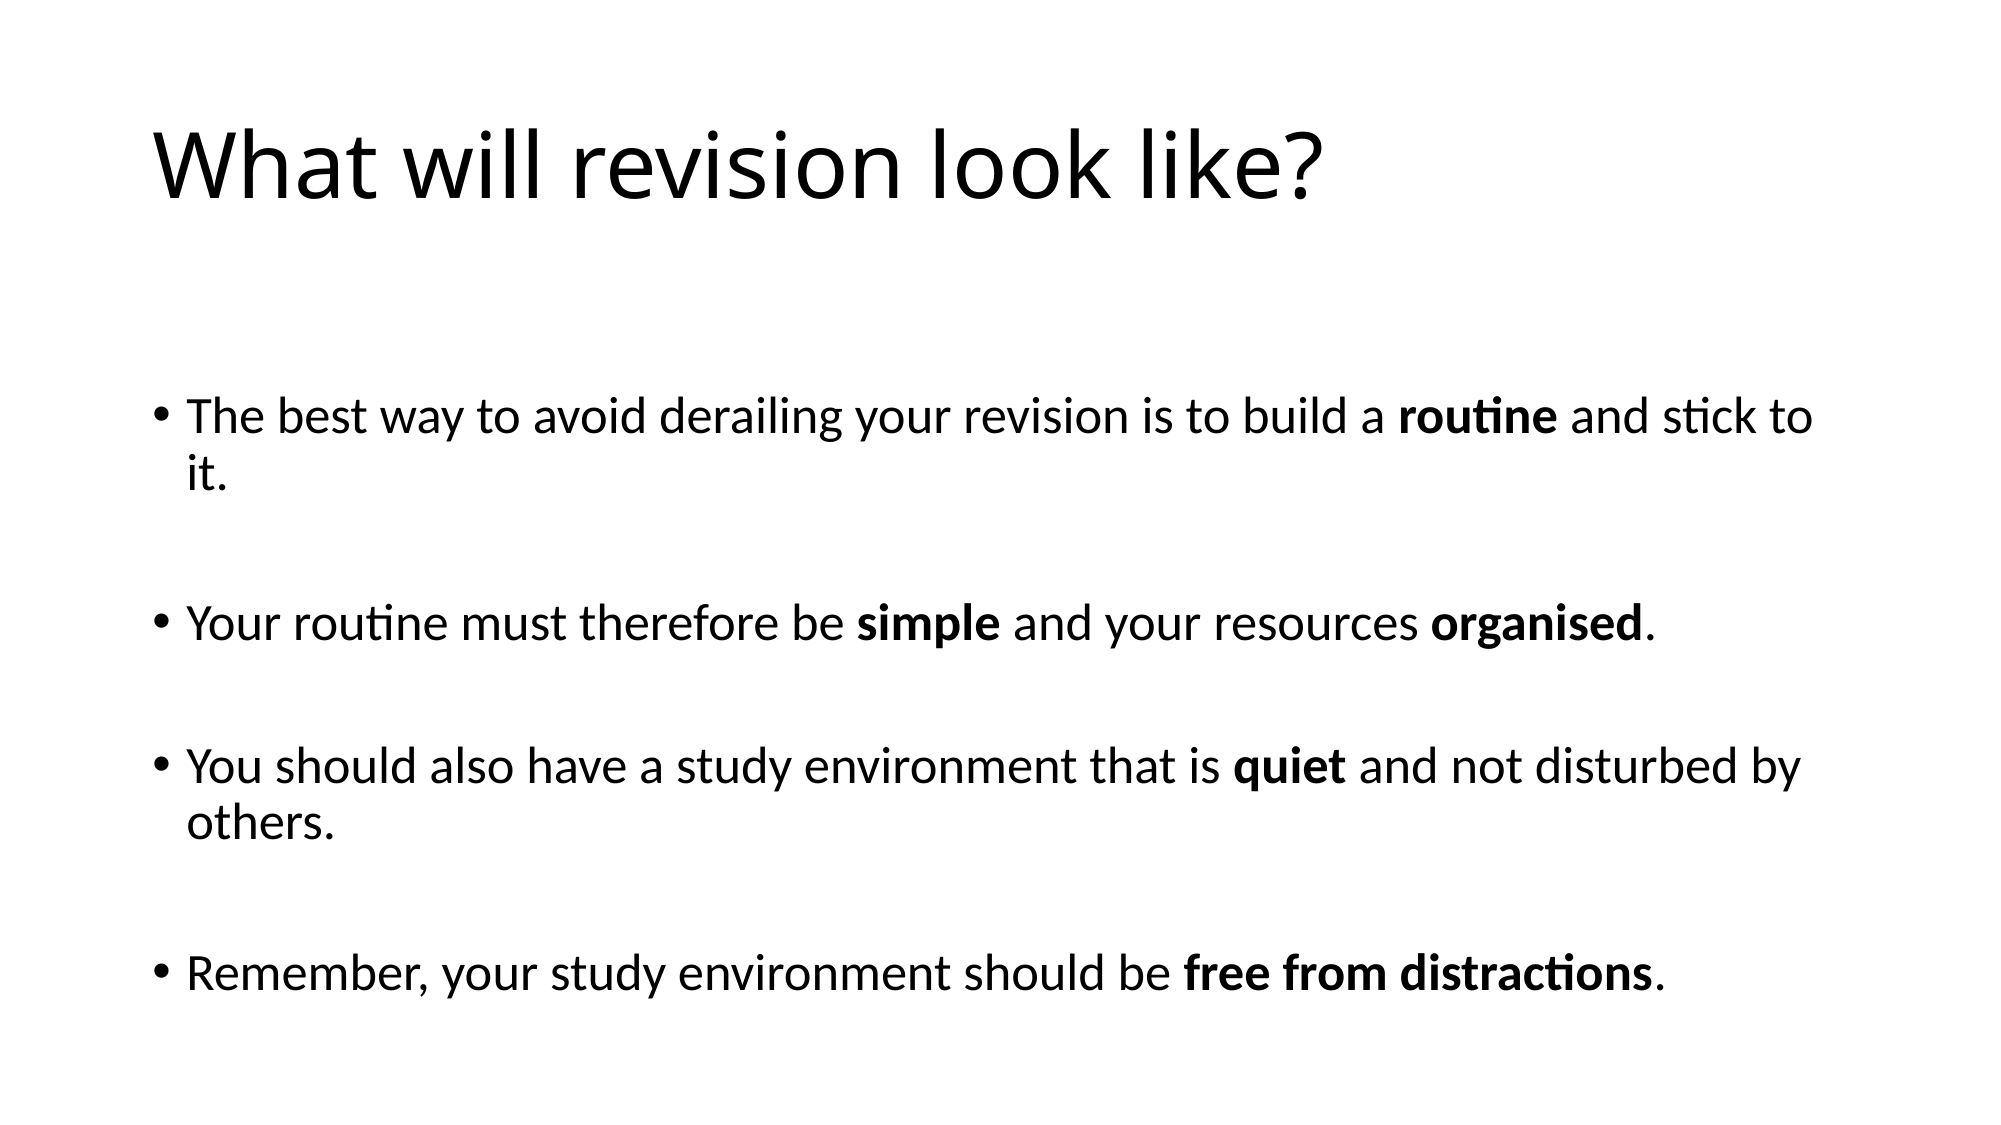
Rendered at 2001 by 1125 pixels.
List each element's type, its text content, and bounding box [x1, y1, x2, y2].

list The best way to avoid derailing your revision is to build a routine and stick to it. Your routine must therefore be simple and your resources organised. You should also have a study environment that is quiet and not disturbed by others. Remember, your study environment should be free from distractions. [137, 299, 1863, 1014]
title What will revision look like? [137, 59, 1863, 278]
